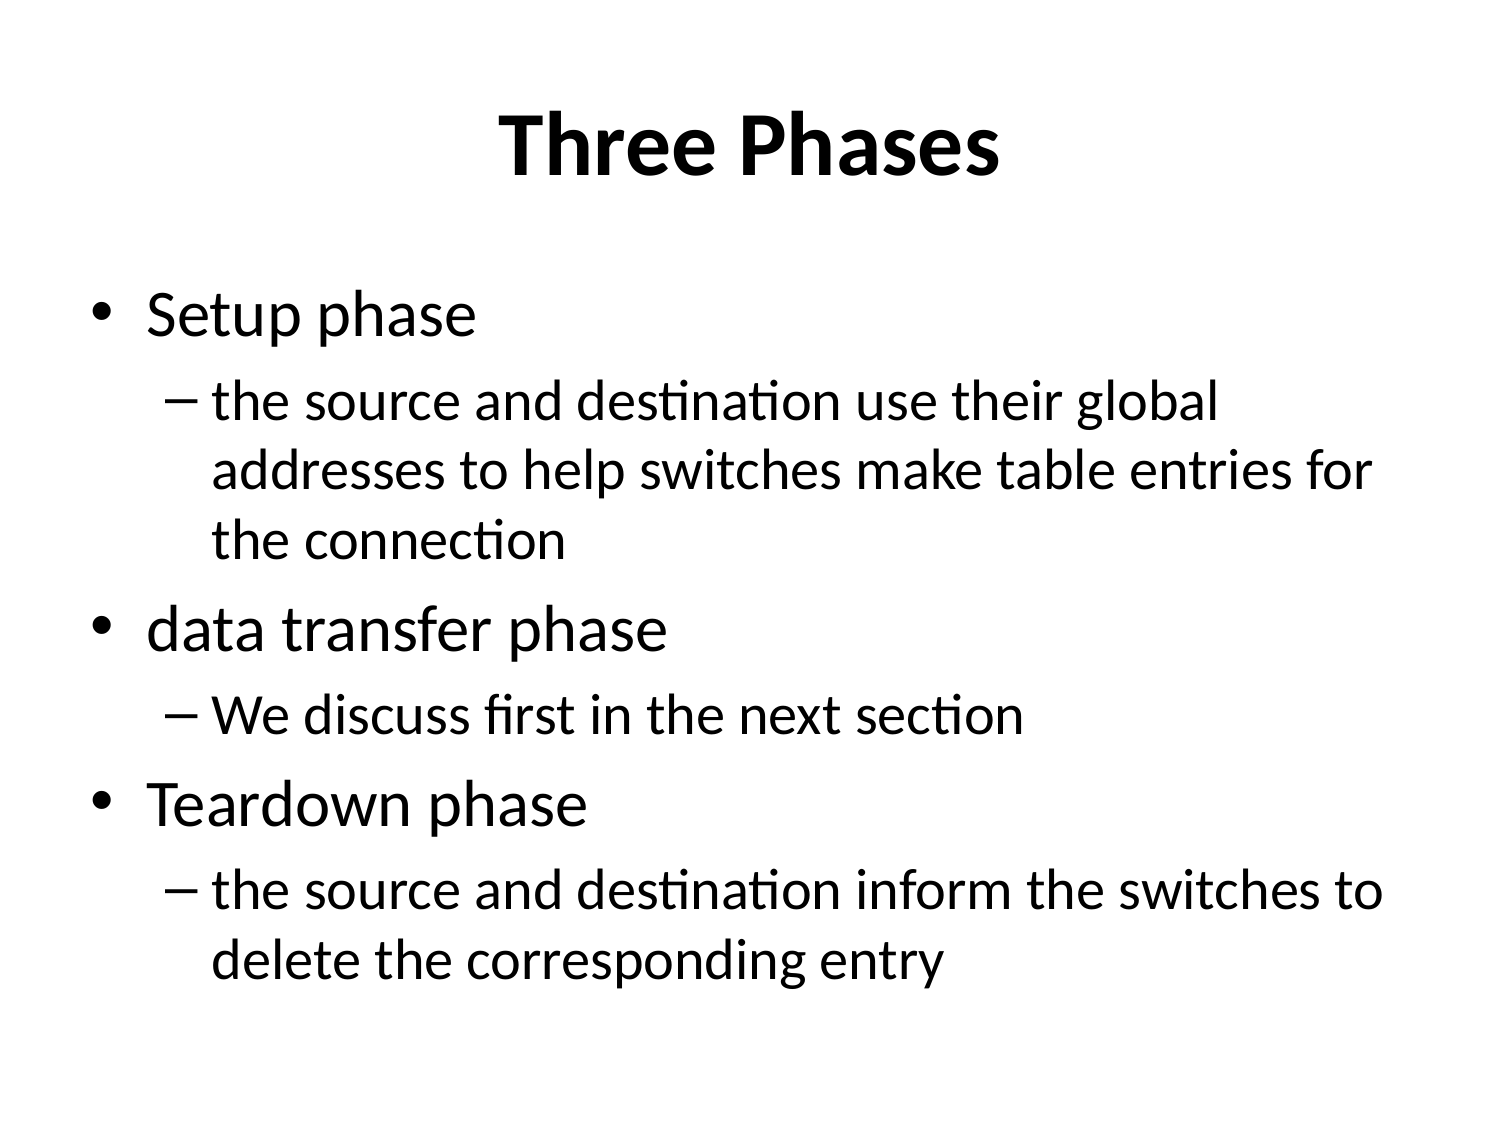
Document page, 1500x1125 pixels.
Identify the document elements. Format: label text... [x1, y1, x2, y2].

title Three Phases [75, 45, 1425, 233]
list Setup phase the source and destination use their global addresses to help switches make table entries for the connection data transfer phase We discuss first in the next section Teardown phase the source and destination inform the switches to delete the corresponding entry [75, 262, 1425, 1005]
